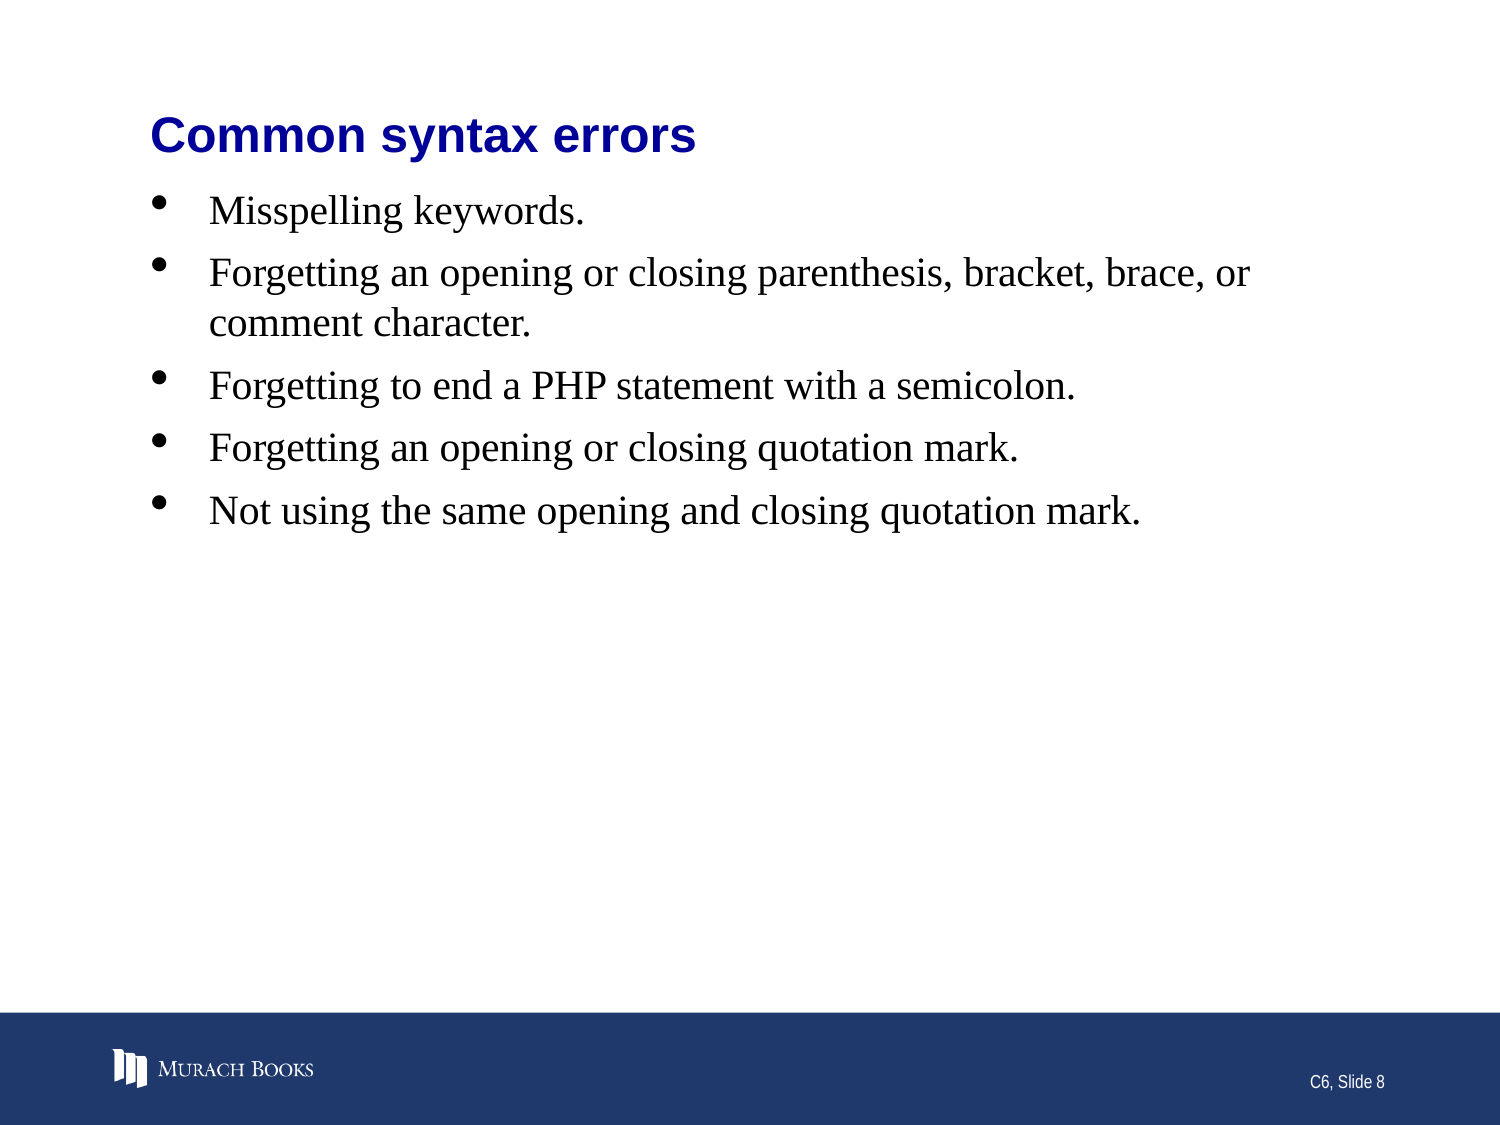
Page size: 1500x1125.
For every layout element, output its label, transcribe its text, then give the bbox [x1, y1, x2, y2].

footer [12, 1025, 463, 1100]
list Misspelling keywords. Forgetting an opening or closing parenthesis, bracket, brace, or comment character. Forgetting to end a PHP statement with a semicolon. Forgetting an opening or closing quotation mark. Not using the same opening and closing quotation mark. [137, 174, 1350, 975]
title Common syntax errors [150, 102, 1350, 164]
slide_number C6, Slide 8 [1087, 1025, 1400, 1100]
